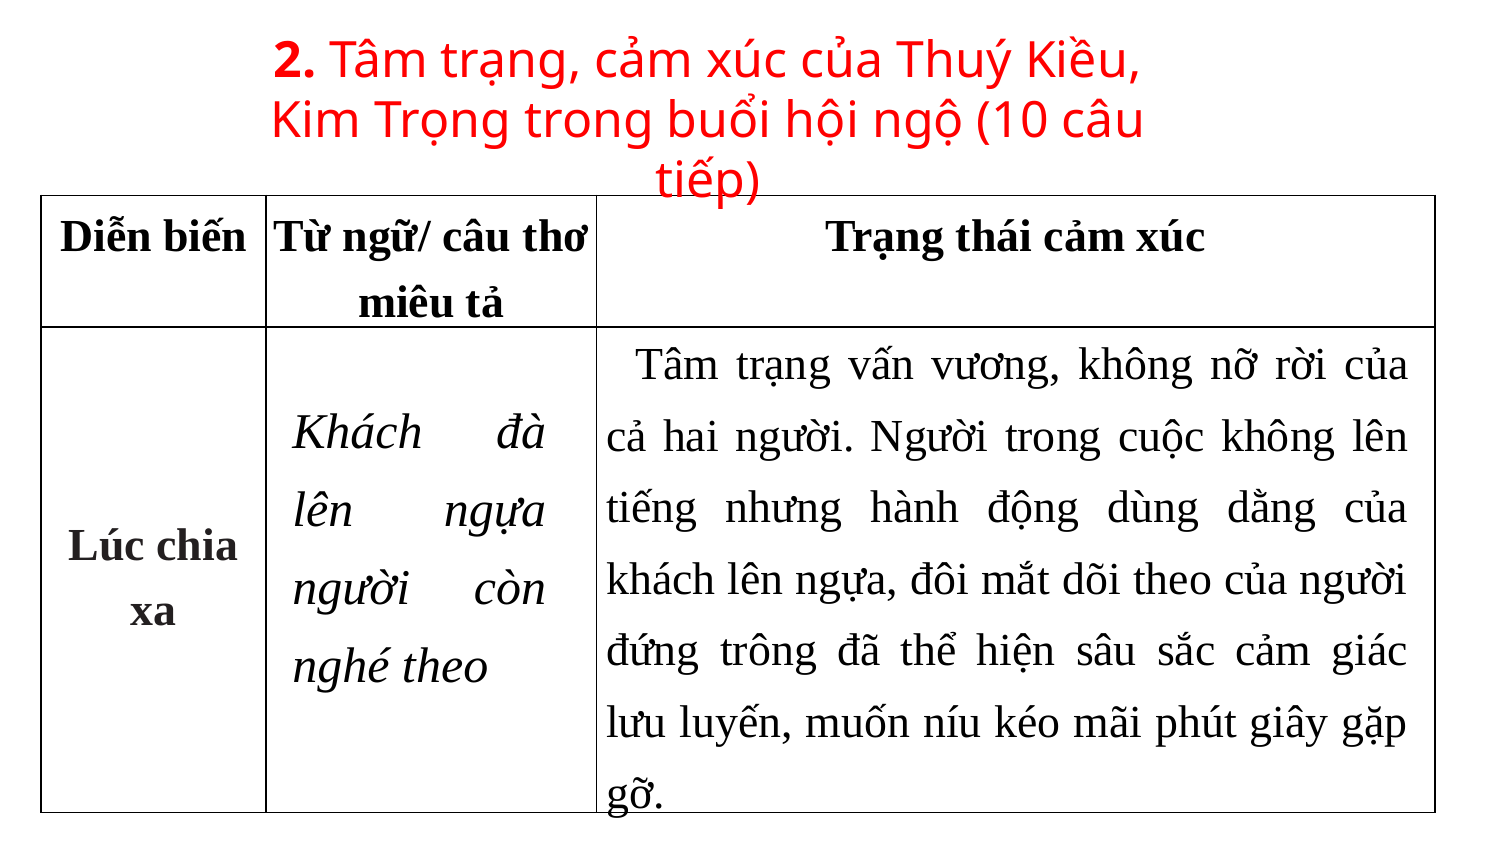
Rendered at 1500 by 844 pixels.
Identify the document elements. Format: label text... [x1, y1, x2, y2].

text_box Khách đà lên ngựa người còn nghé theo [277, 373, 561, 700]
text_box Tâm trạng vấn vương, không nỡ rời của cả hai người. Người trong cuộc không lên tiếng nhưng hành động dùng dằng của khách lên ngựa, đôi mắt dõi theo của người đứng trông đã thể hiện sâu sắc cảm giác lưu luyến, muốn níu kéo mãi phút giây gặp gỡ. [572, 310, 1424, 826]
table_cell [1424, 328, 1434, 812]
text_box 2. Tâm trạng, cảm xúc của Thuý Kiều, Kim Trọng trong buổi hội ngộ (10 câu tiếp) [242, 20, 1174, 215]
table_header Từ ngữ/ câu thơ miêu tả [267, 215, 596, 326]
table_header Diễn biến [42, 196, 265, 326]
table_header Trạng thái cảm xúc [597, 196, 1434, 326]
table_cell [267, 328, 572, 812]
table_cell Lúc chia xa [42, 328, 265, 812]
